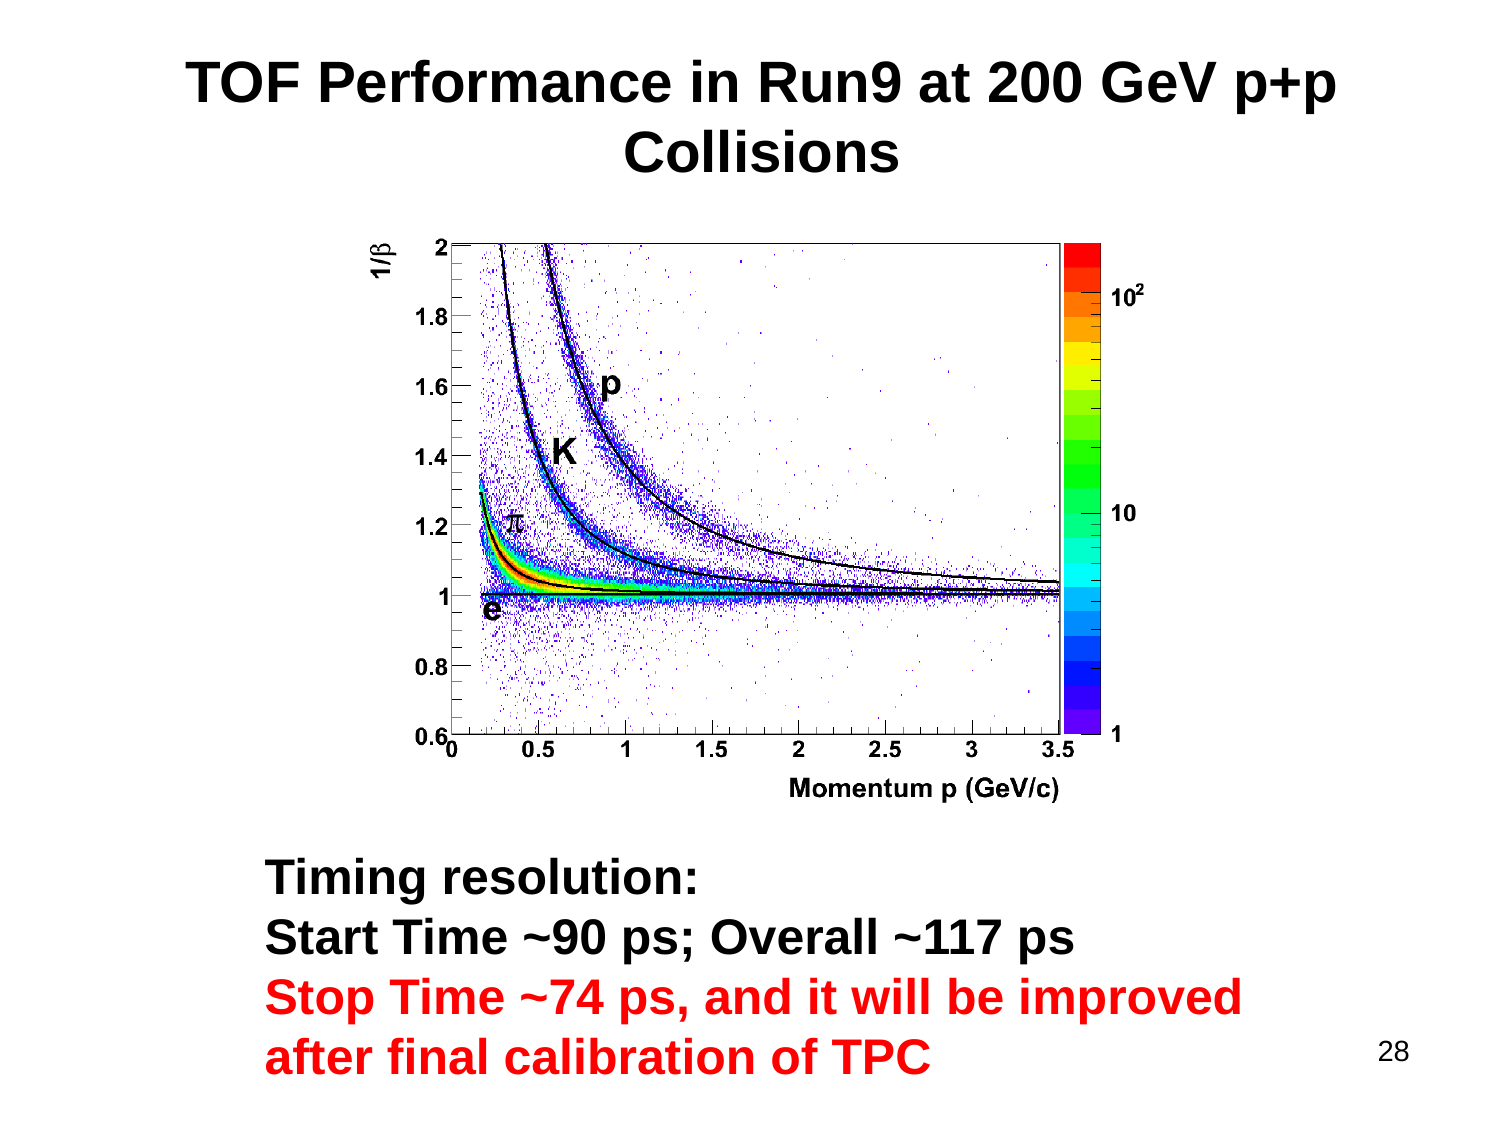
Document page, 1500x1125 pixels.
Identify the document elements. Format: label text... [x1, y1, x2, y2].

slide_number 28 [1074, 1024, 1426, 1103]
text_box Timing resolution: Start Time ~90 ps; Overall ~117 ps Stop Time ~74 ps, and it will be improved after final calibration of TPC [174, 836, 1375, 1092]
picture [337, 211, 1176, 825]
text_box TOF Performance in Run9 at 200 GeV p+p Collisions [124, 36, 1400, 162]
